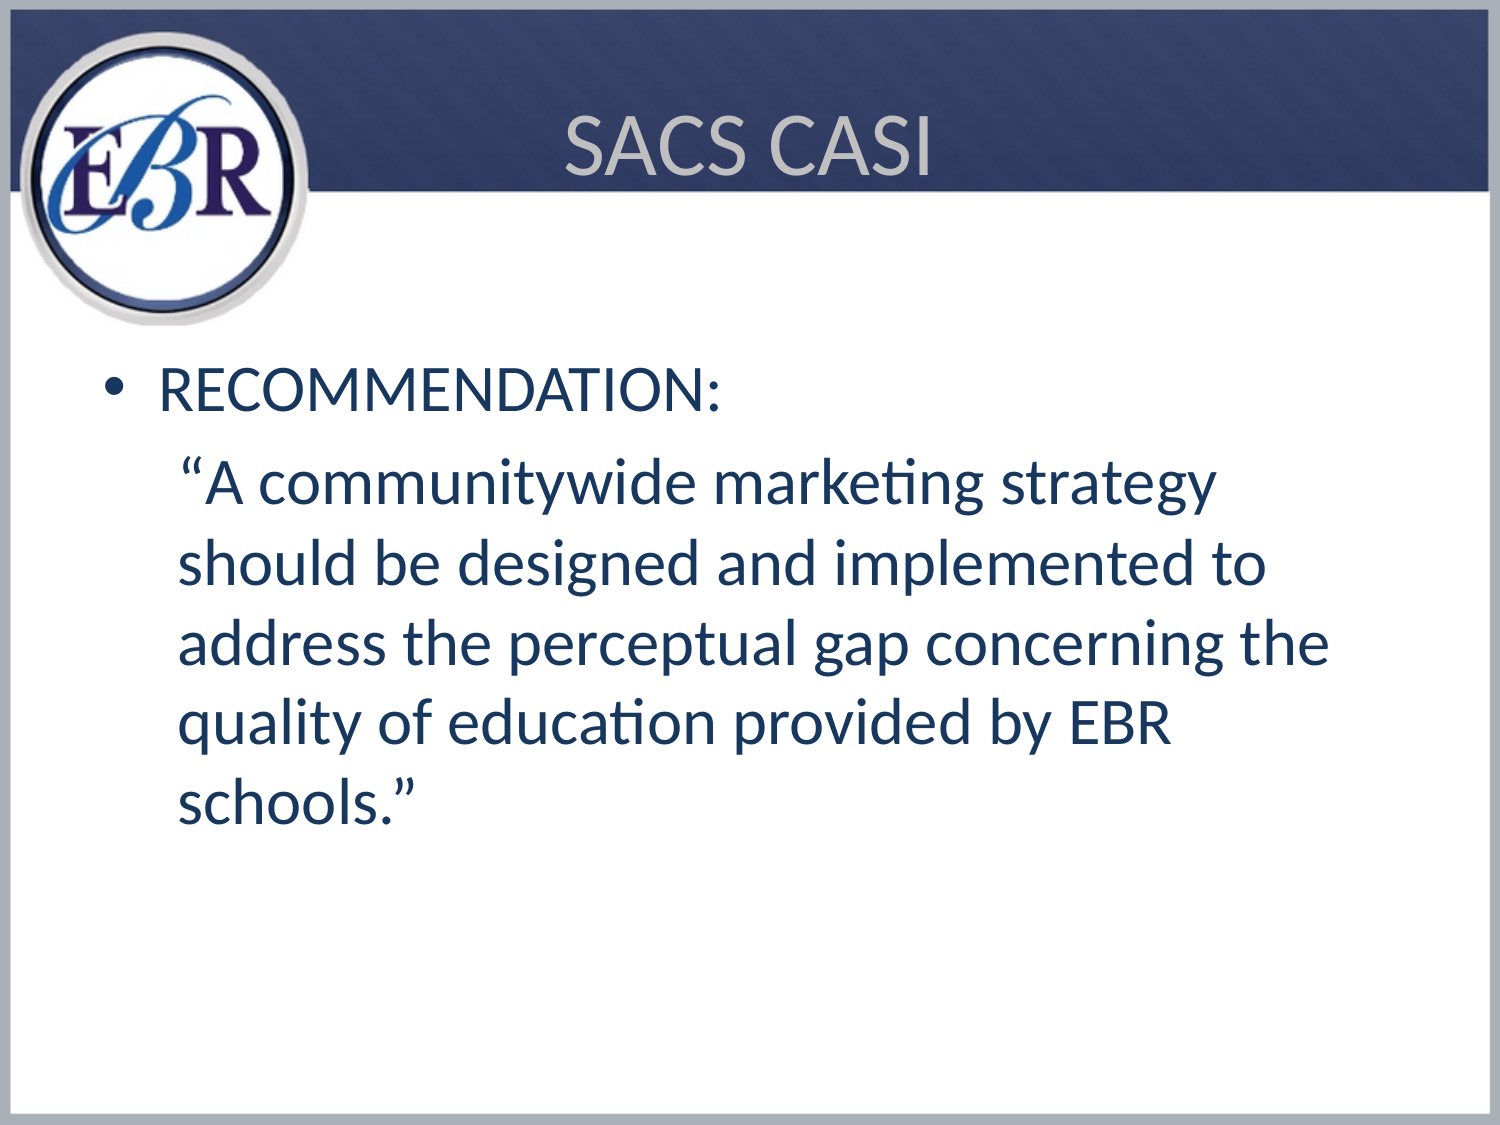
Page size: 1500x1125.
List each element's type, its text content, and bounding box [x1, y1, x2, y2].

list RECOMMENDATION: “A communitywide marketing strategy should be designed and implemented to address the perceptual gap concerning the quality of education provided by EBR schools.” [87, 337, 1425, 975]
title SACS CASI [75, 45, 1425, 233]
picture [0, 0, 1500, 1125]
